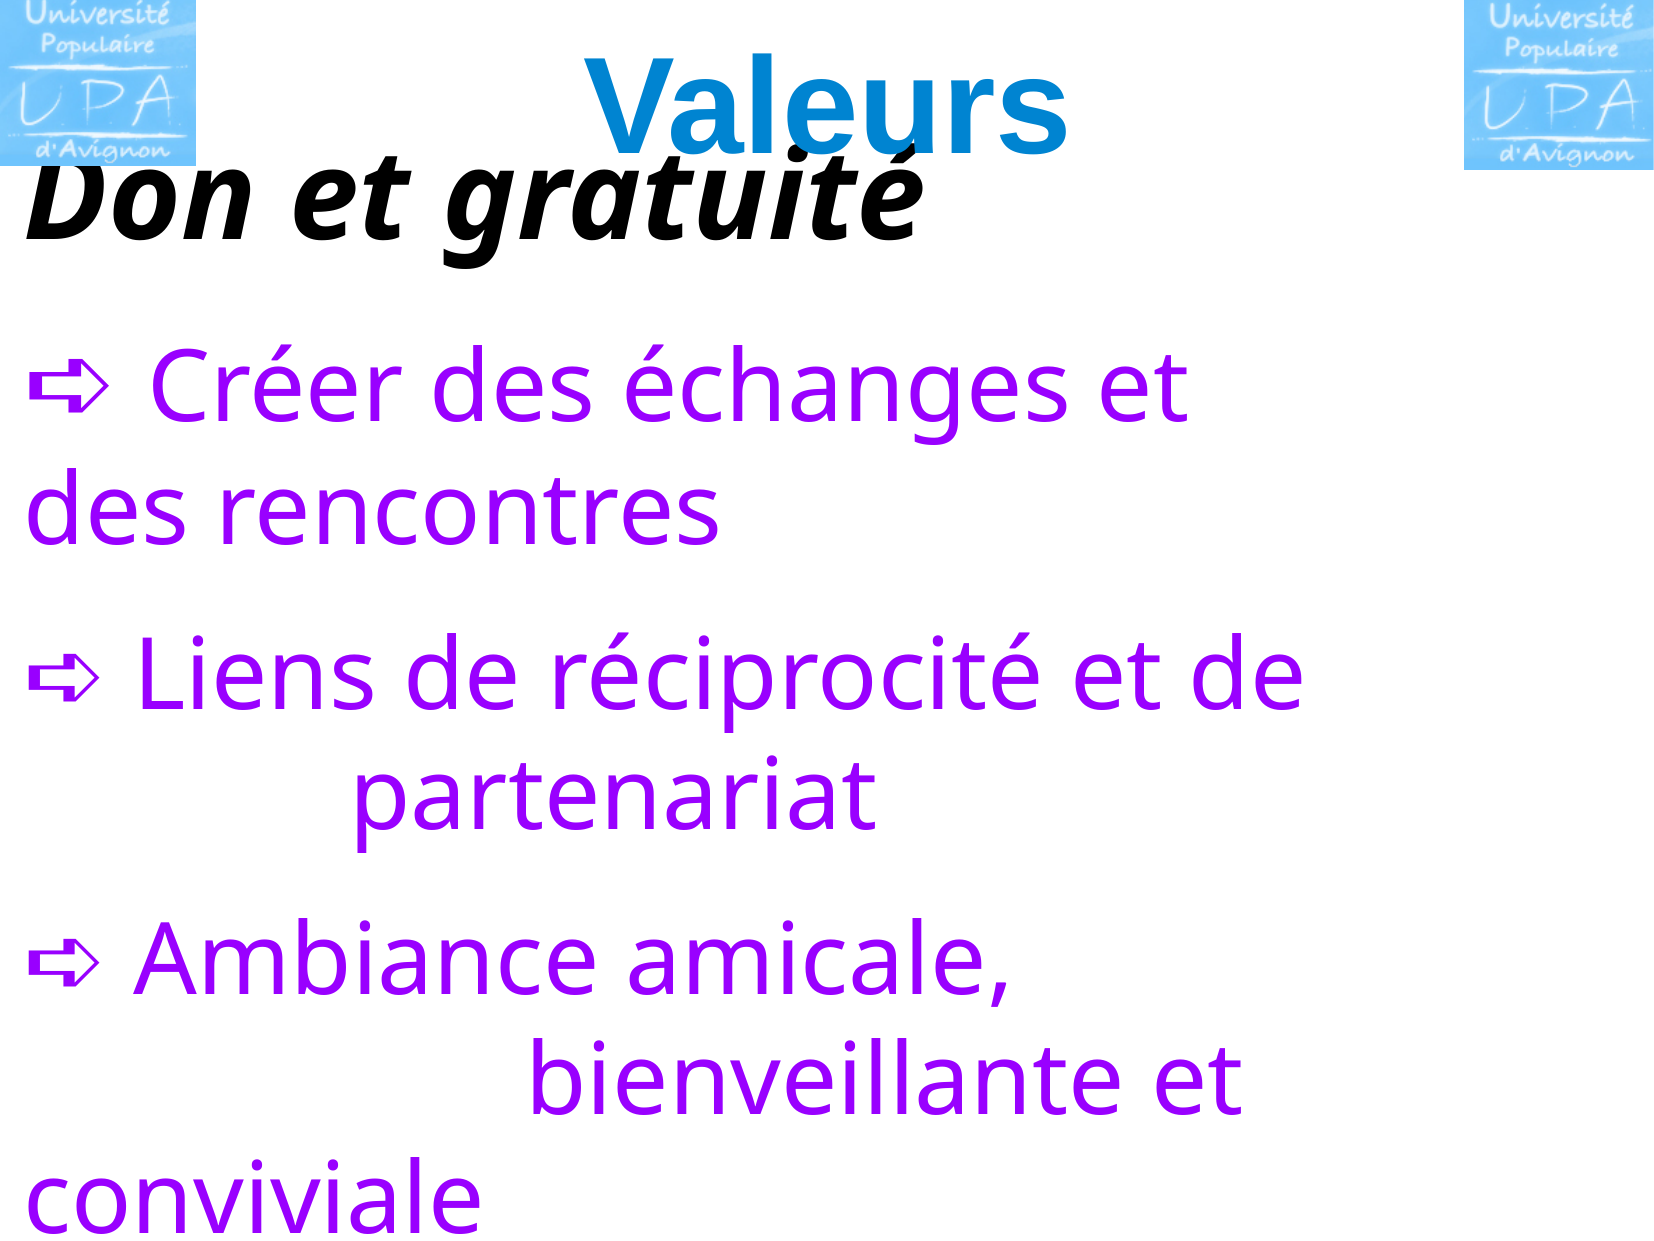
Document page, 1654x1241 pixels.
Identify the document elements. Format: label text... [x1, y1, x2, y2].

picture [0, 0, 196, 167]
picture [1464, 0, 1654, 171]
text_box Valeurs [2, 0, 1654, 201]
text_box Don et gratuité ➪ Créer des échanges et des rencontres ➪ Liens de réciprocité et de partenariat ➪ Ambiance amicale, bienveillante et conviviale [23, 201, 1642, 1225]
